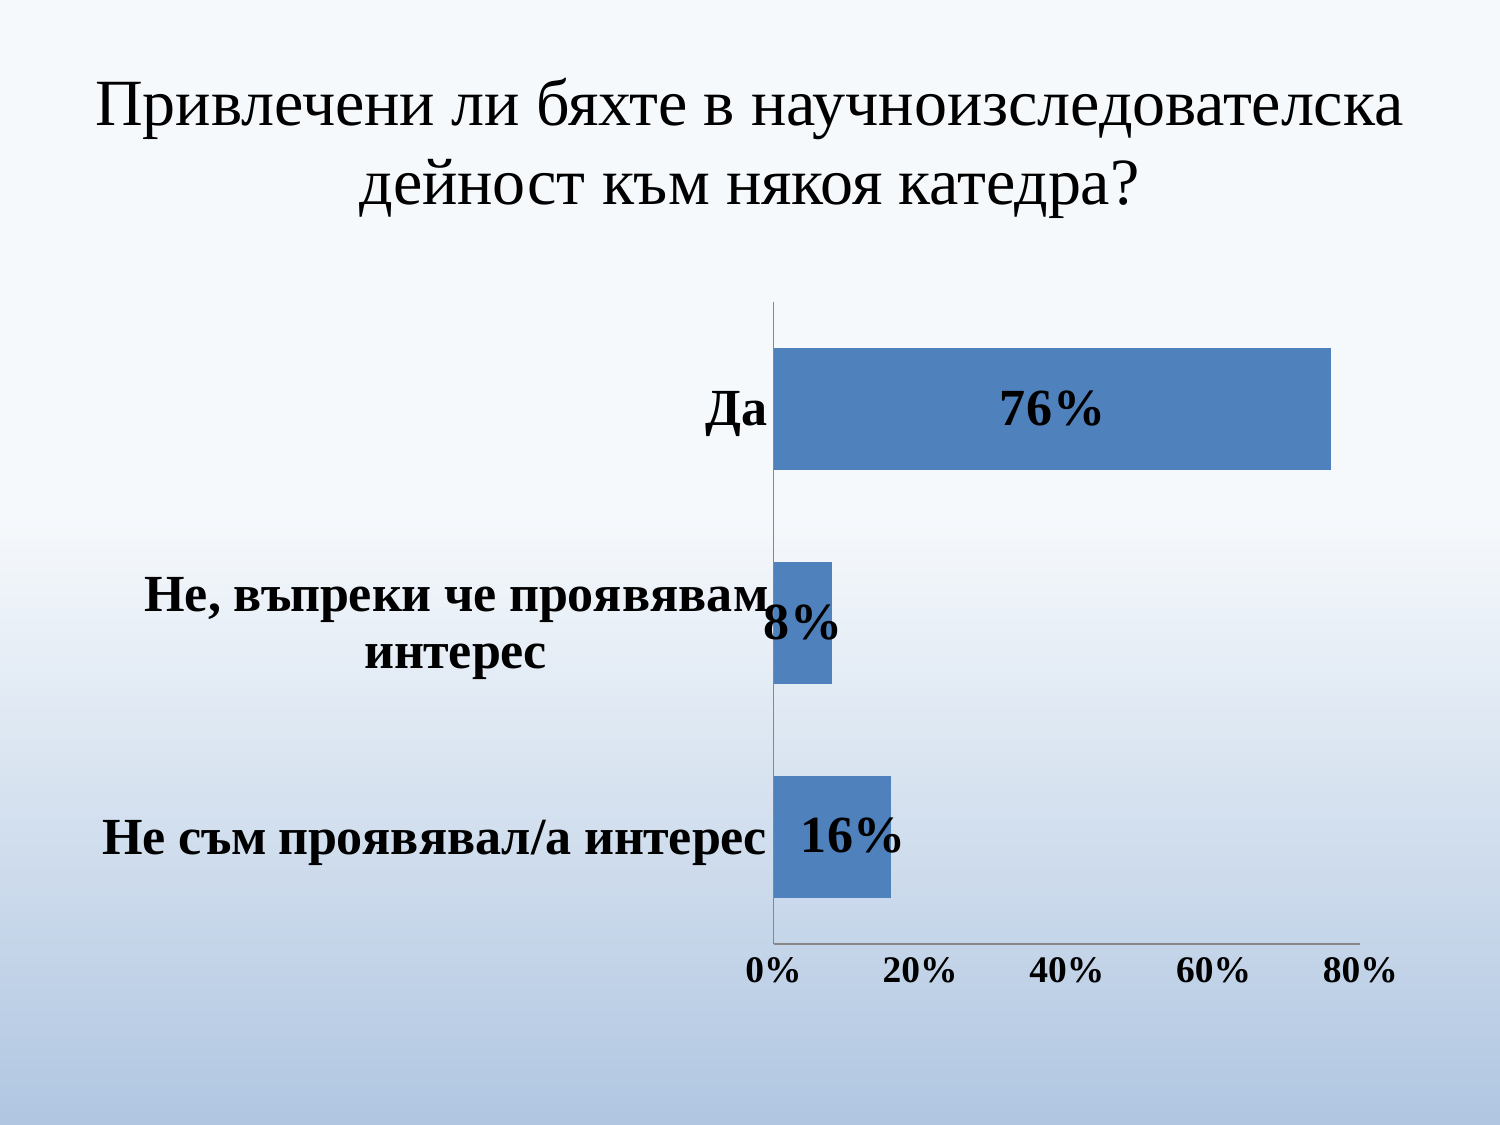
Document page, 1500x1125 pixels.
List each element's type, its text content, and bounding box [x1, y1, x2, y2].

chart [74, 287, 1426, 1006]
title Привлечени ли бяхте в научноизследователска дейност към някоя катедра? [75, 45, 1425, 233]
